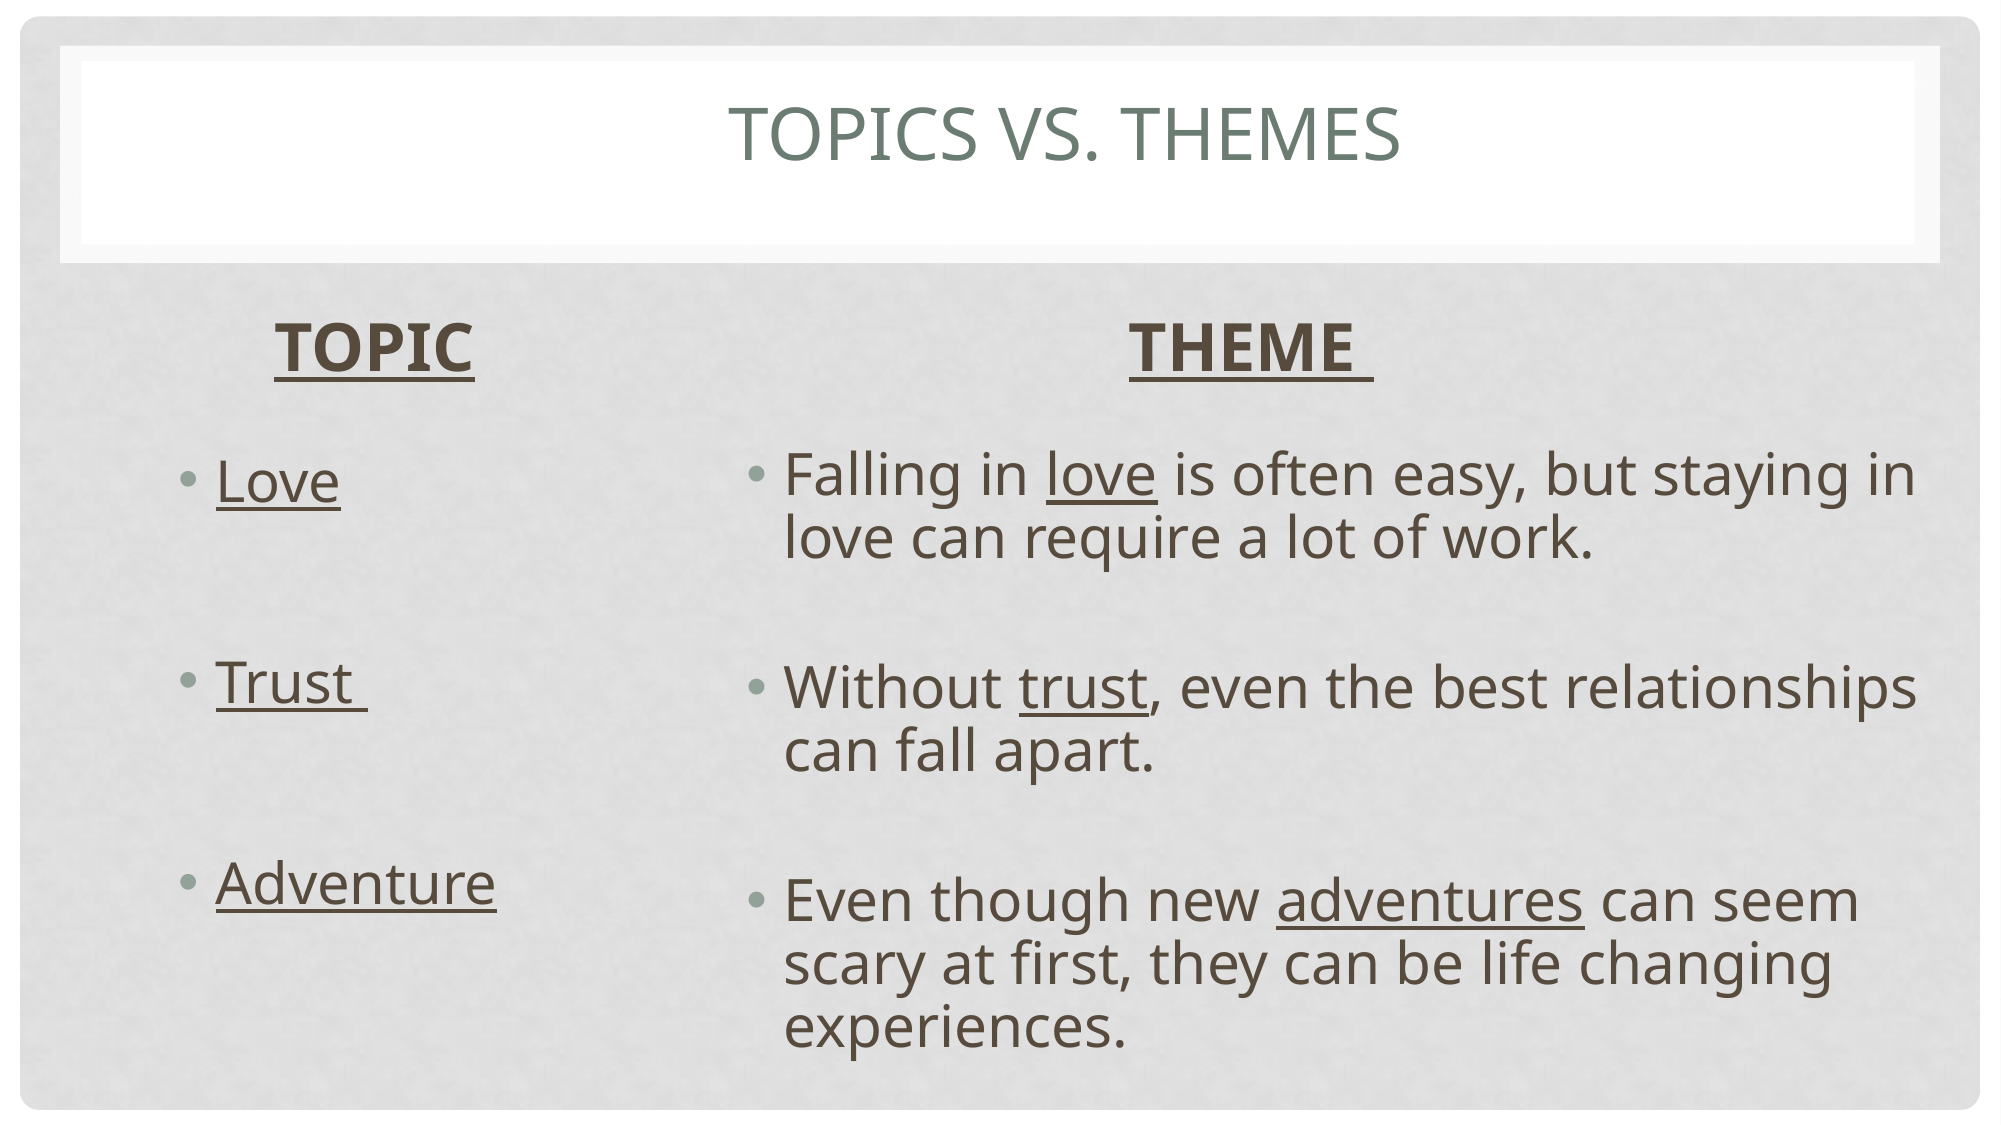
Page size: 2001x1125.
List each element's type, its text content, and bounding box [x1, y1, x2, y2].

title TOPICS VS. THEMES [324, 37, 1675, 225]
list TOPIC [92, 287, 756, 393]
list Falling in love is often easy, but staying in love can require a lot of work. Without trust, even the best relationships can fall apart. Even though new adventures can seem scary at first, they can be life changing experiences. [712, 375, 1945, 1087]
list Love Trust Adventure [144, 383, 632, 1057]
picture [20, 16, 1980, 1110]
list THEME [919, 287, 1583, 375]
